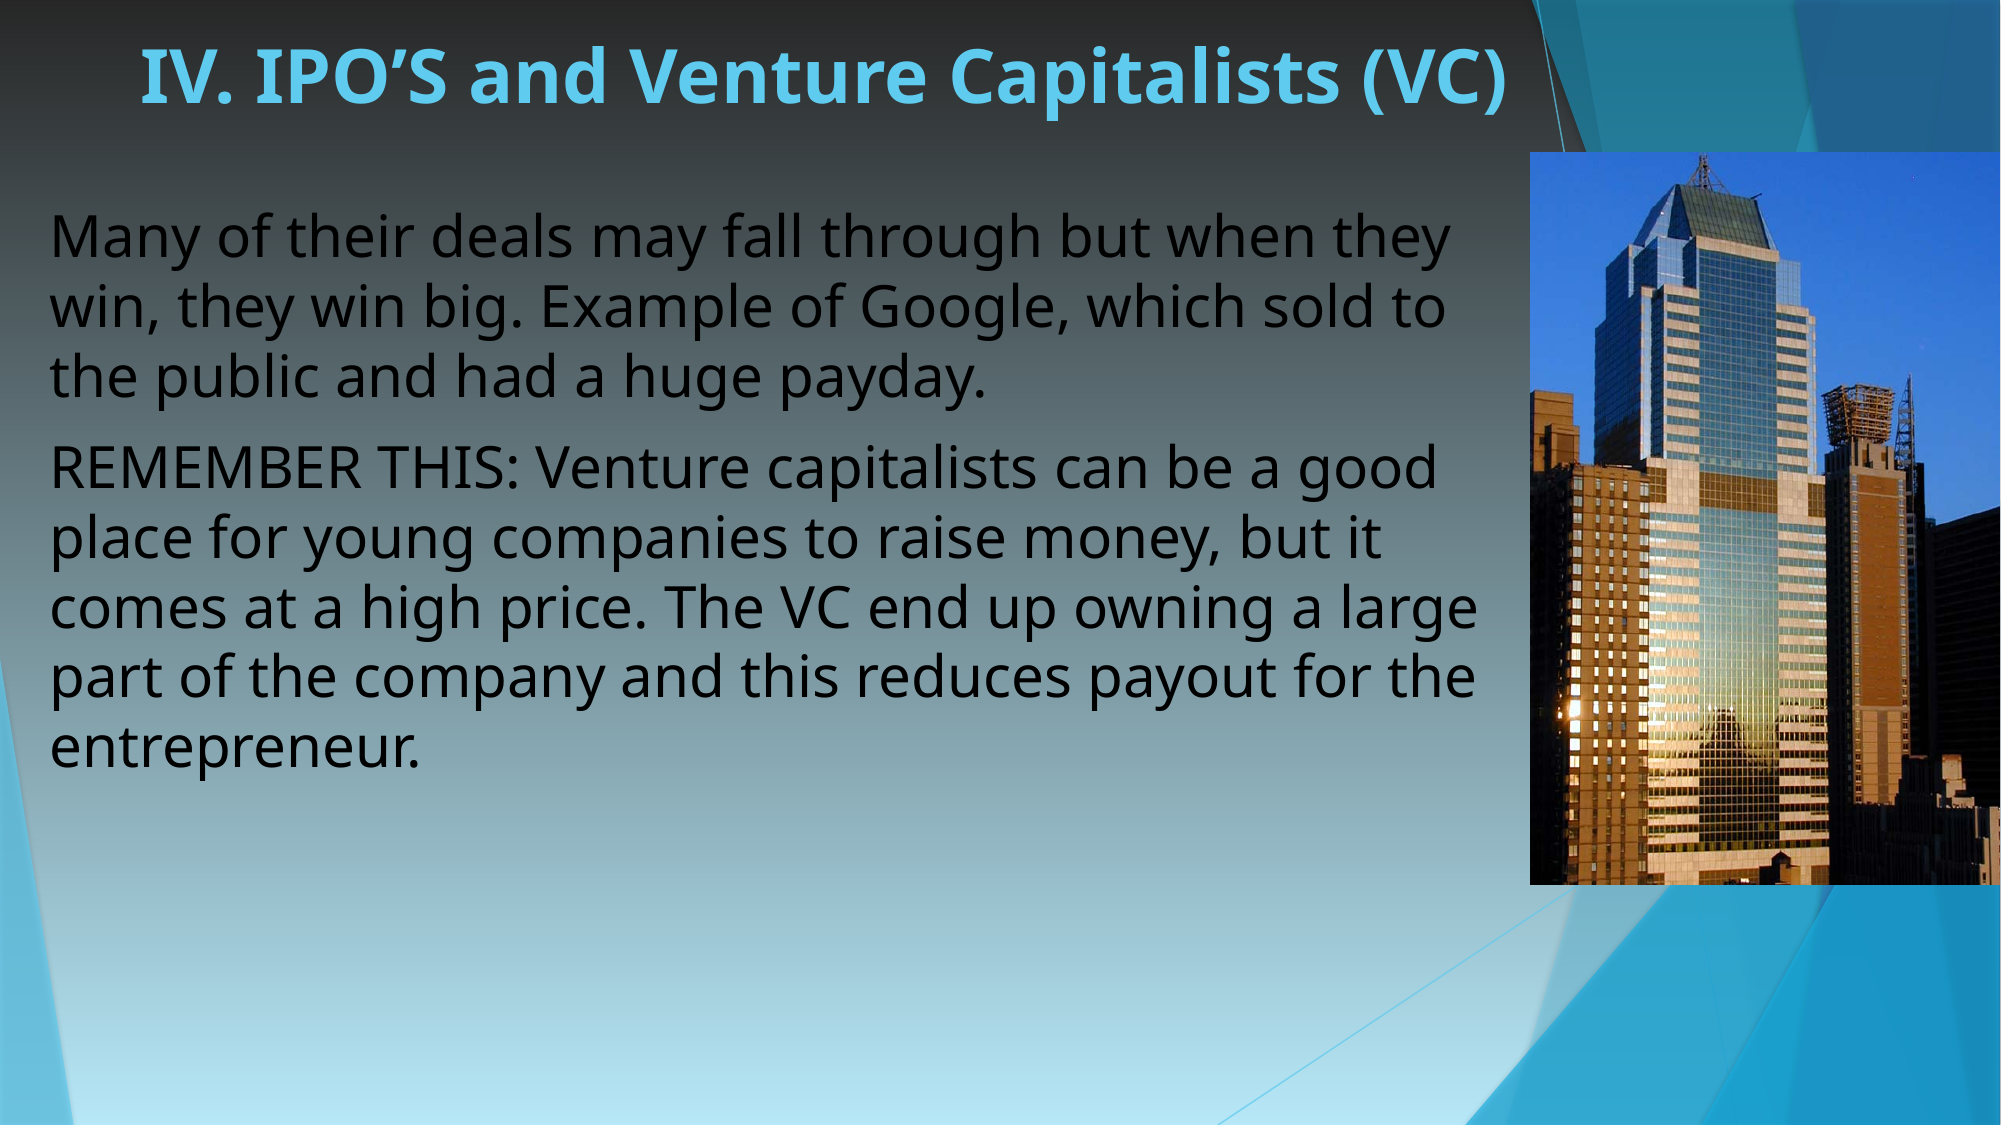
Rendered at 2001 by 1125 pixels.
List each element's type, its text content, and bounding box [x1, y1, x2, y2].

title IV. IPO’S and Venture Capitalists (VC) [119, 21, 1530, 153]
picture [1530, 151, 2000, 886]
list Many of their deals may fall through but when they win, they win big. Example of Google, which sold to the public and had a huge payday. REMEMBER THIS: Venture capitalists can be a good place for young companies to raise money, but it comes at a high price. The VC end up owning a large part of the company and this reduces payout for the entrepreneur. [34, 192, 1511, 1059]
